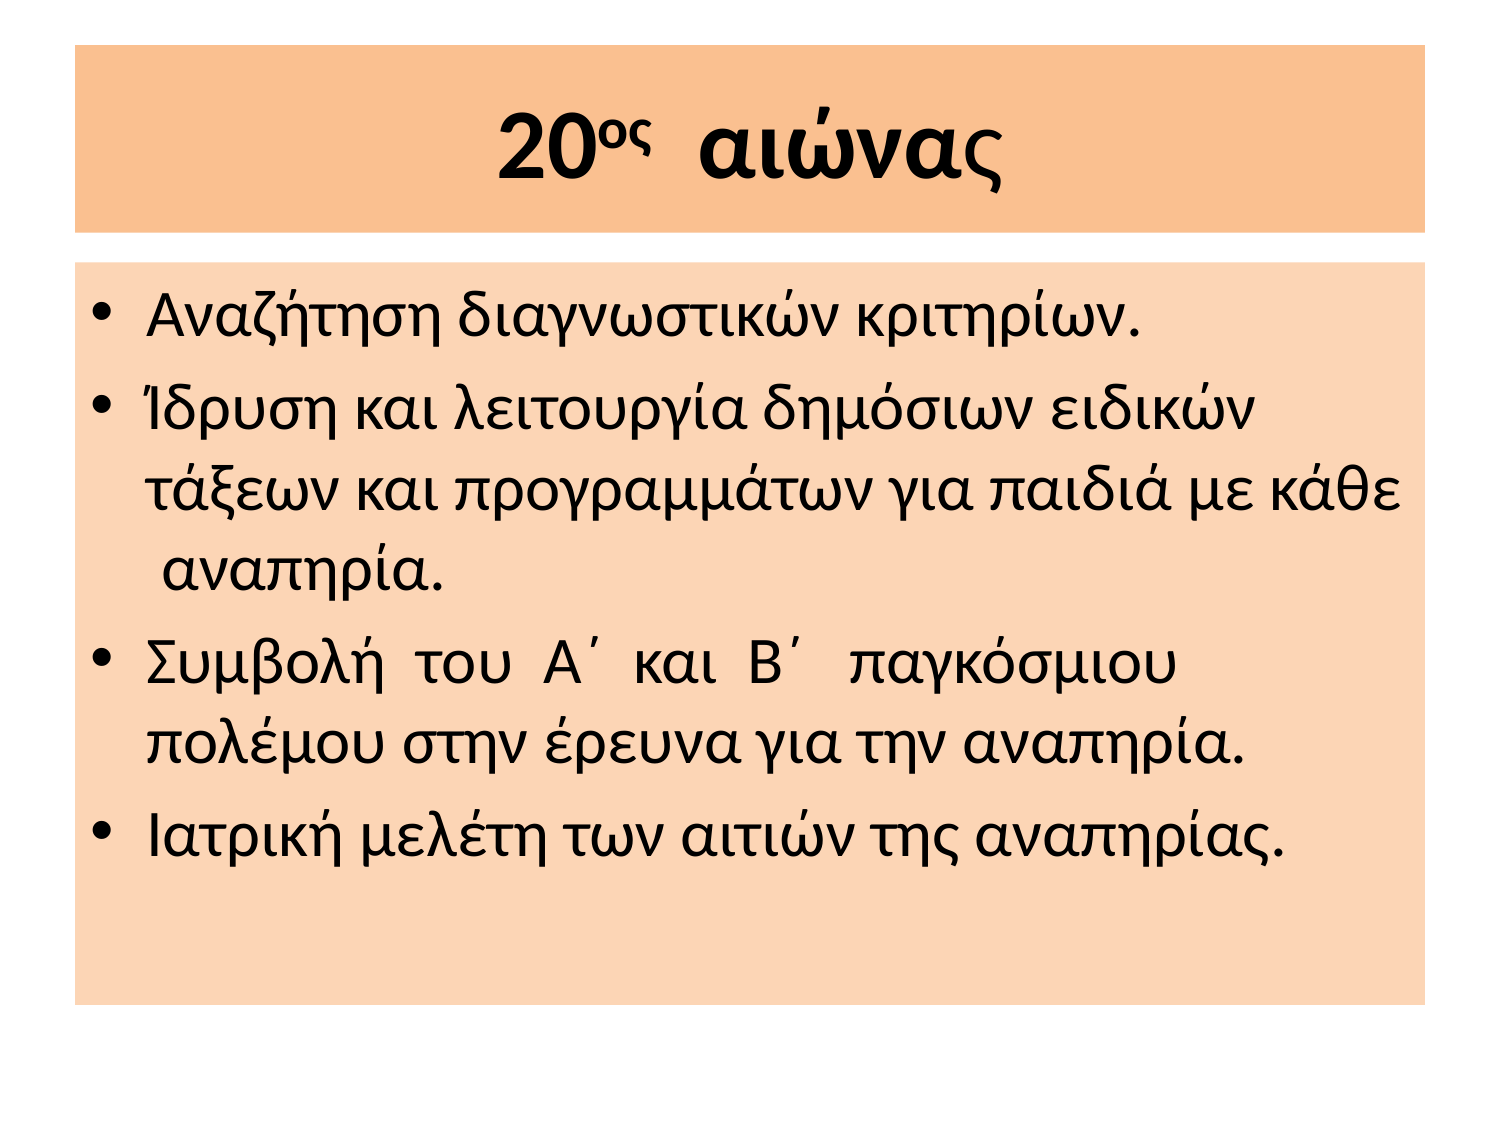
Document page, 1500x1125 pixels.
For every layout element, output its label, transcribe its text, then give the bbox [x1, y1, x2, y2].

list Αναζήτηση διαγνωστικών κριτηρίων. Ίδρυση και λειτουργία δημόσιων ειδικών τάξεων και προγραμμάτων για παιδιά με κάθε αναπηρία. Συμβολή του Α΄ και Β΄ παγκόσμιου πολέμου στην έρευνα για την αναπηρία. Ιατρική μελέτη των αιτιών της αναπηρίας. [75, 262, 1425, 1005]
title 20ος αιώνας [75, 45, 1425, 233]
